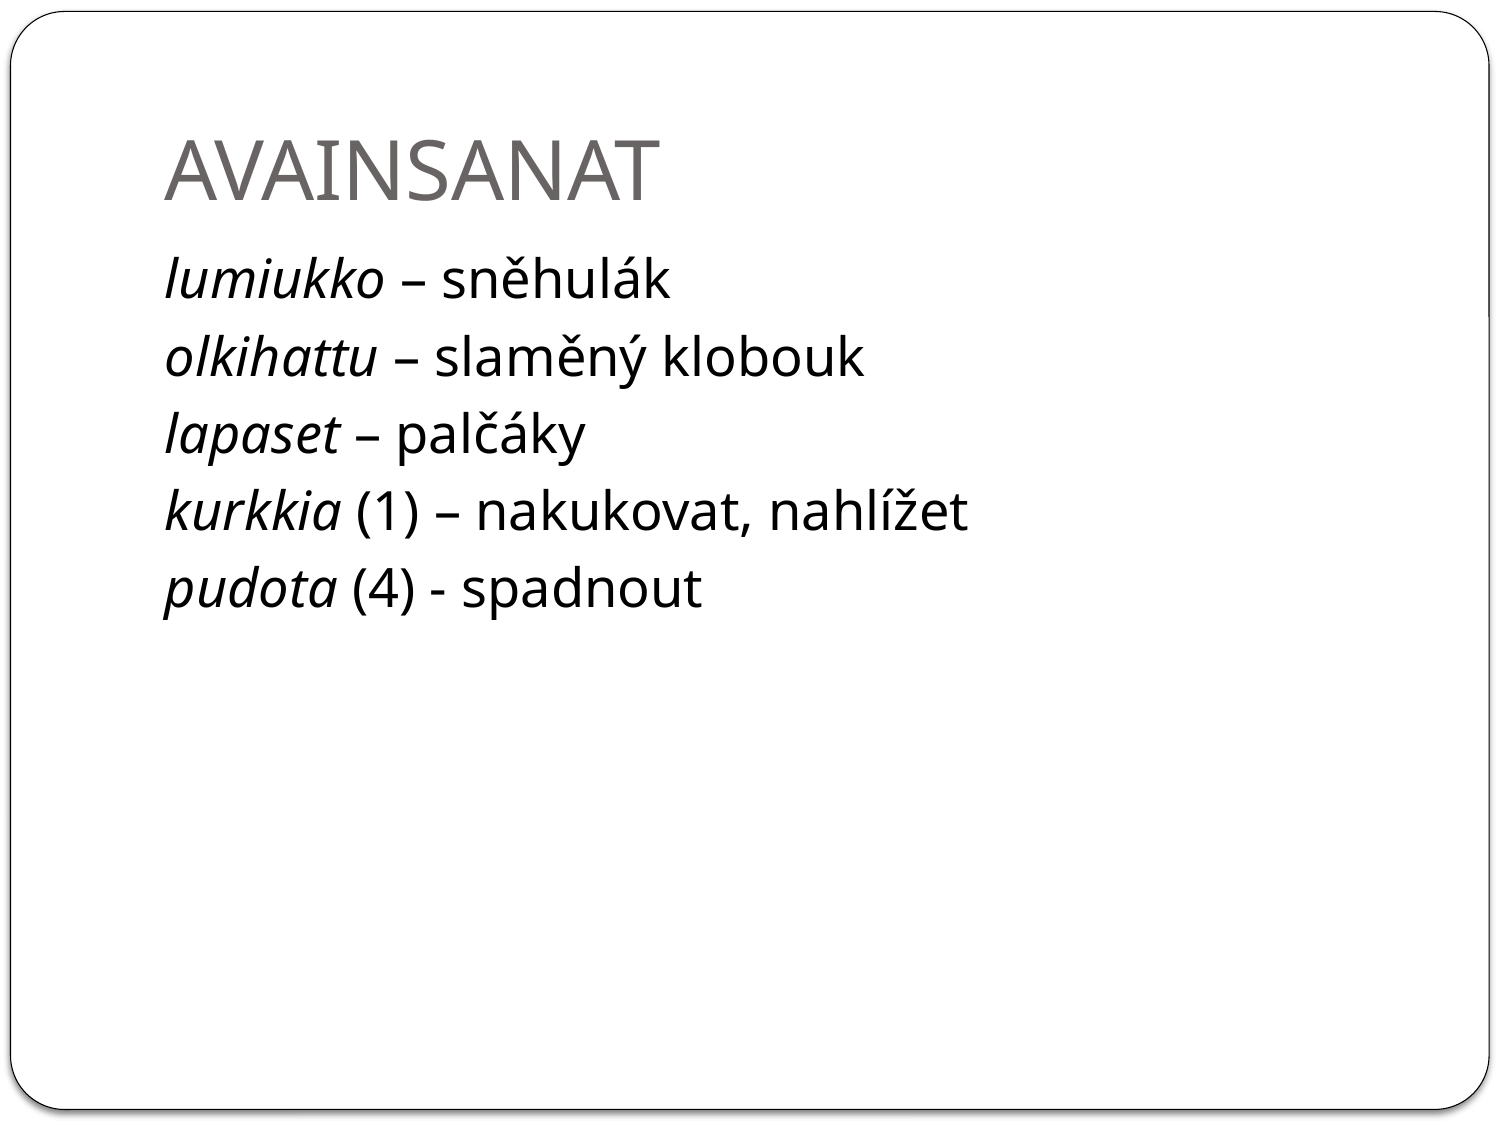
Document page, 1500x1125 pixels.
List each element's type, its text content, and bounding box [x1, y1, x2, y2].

list lumiukko – sněhulák olkihattu – slaměný klobouk lapaset – palčáky kurkkia (1) – nakukovat, nahlížet pudota (4) - spadnout [150, 237, 1425, 988]
title AVAINSANAT [150, 45, 1425, 233]
